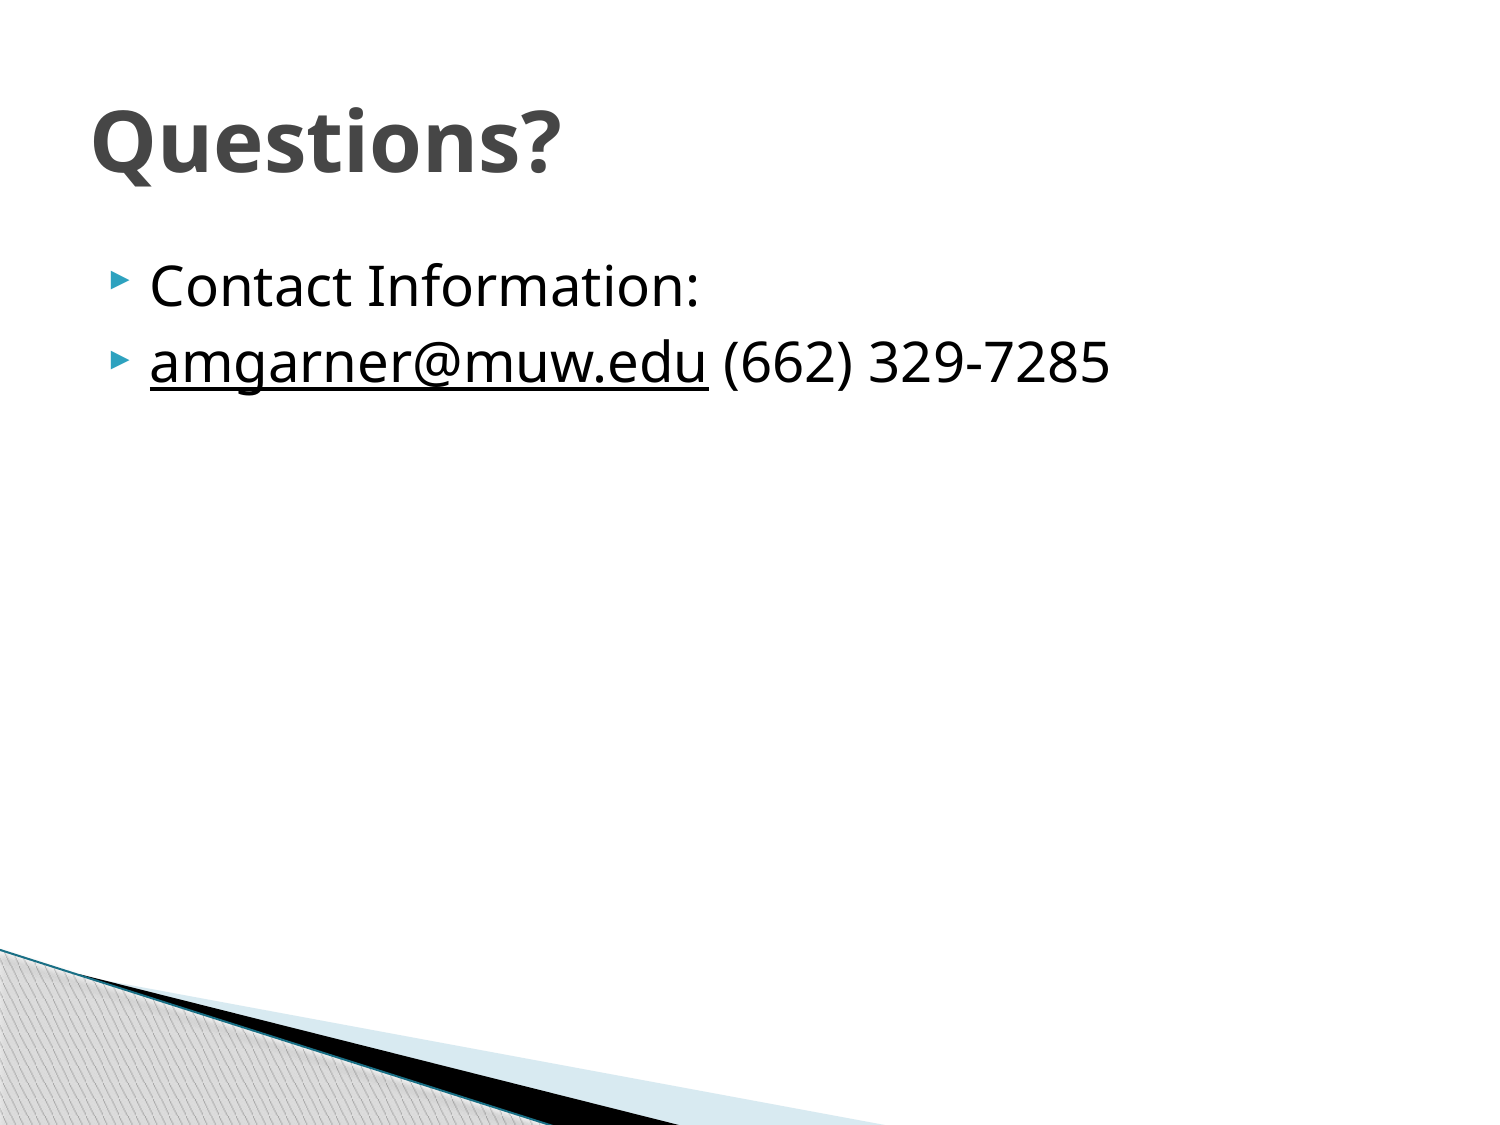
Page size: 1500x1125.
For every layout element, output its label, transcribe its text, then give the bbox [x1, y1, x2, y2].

title Questions? [75, 45, 1425, 233]
list Contact Information: amgarner@muw.edu (662) 329-7285 [75, 243, 1425, 986]
